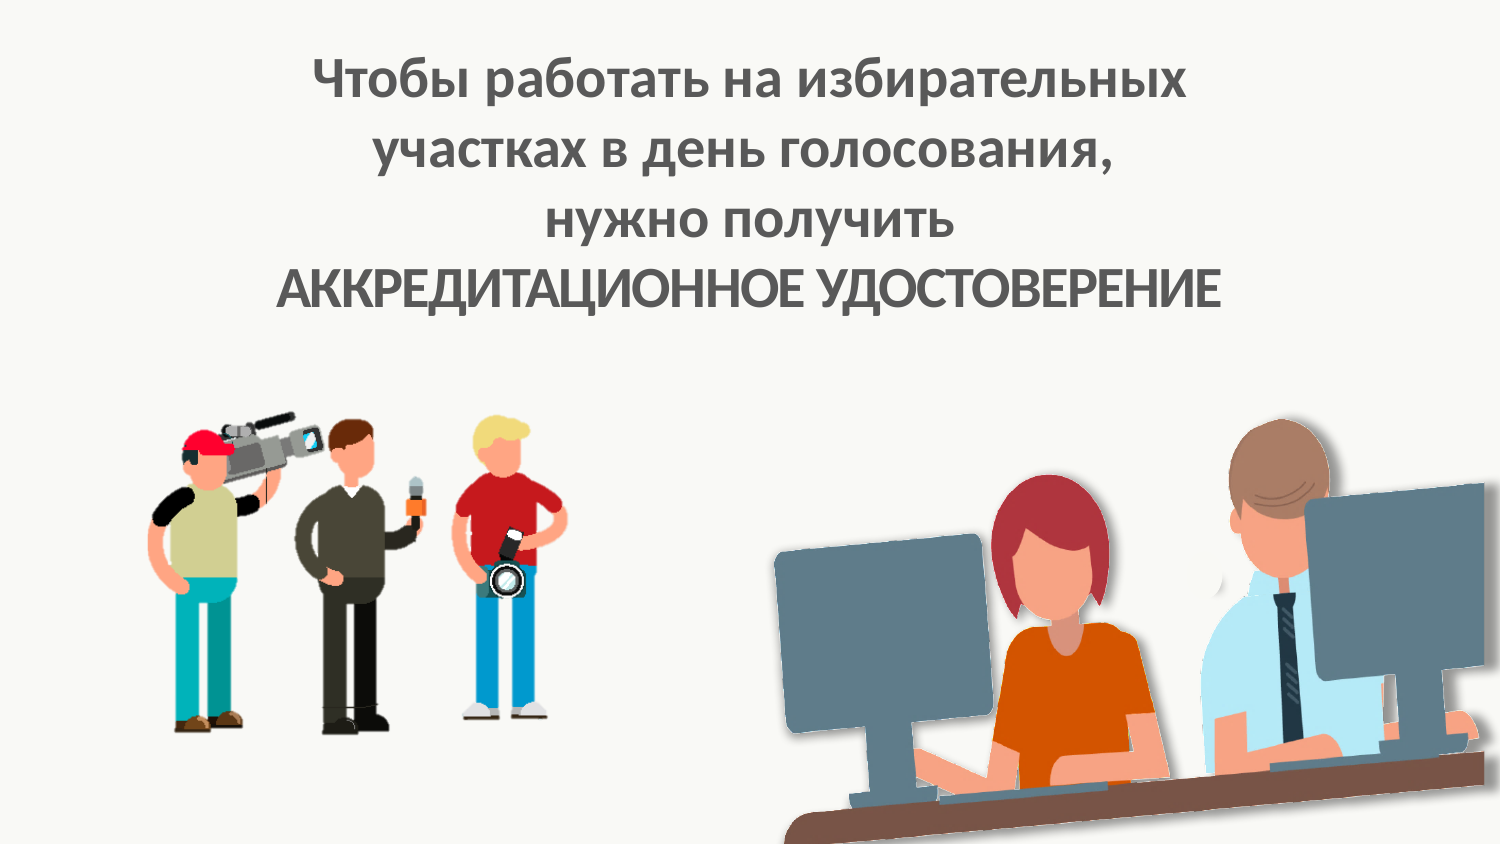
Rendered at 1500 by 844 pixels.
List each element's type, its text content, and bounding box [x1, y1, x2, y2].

picture [773, 418, 1500, 844]
picture [147, 409, 572, 738]
text_box Чтобы работать на избирательных участках в день голосования, нужно получить АККРЕДИТАЦИОННОЕ УДОСТОВЕРЕНИЕ [224, 32, 1276, 327]
